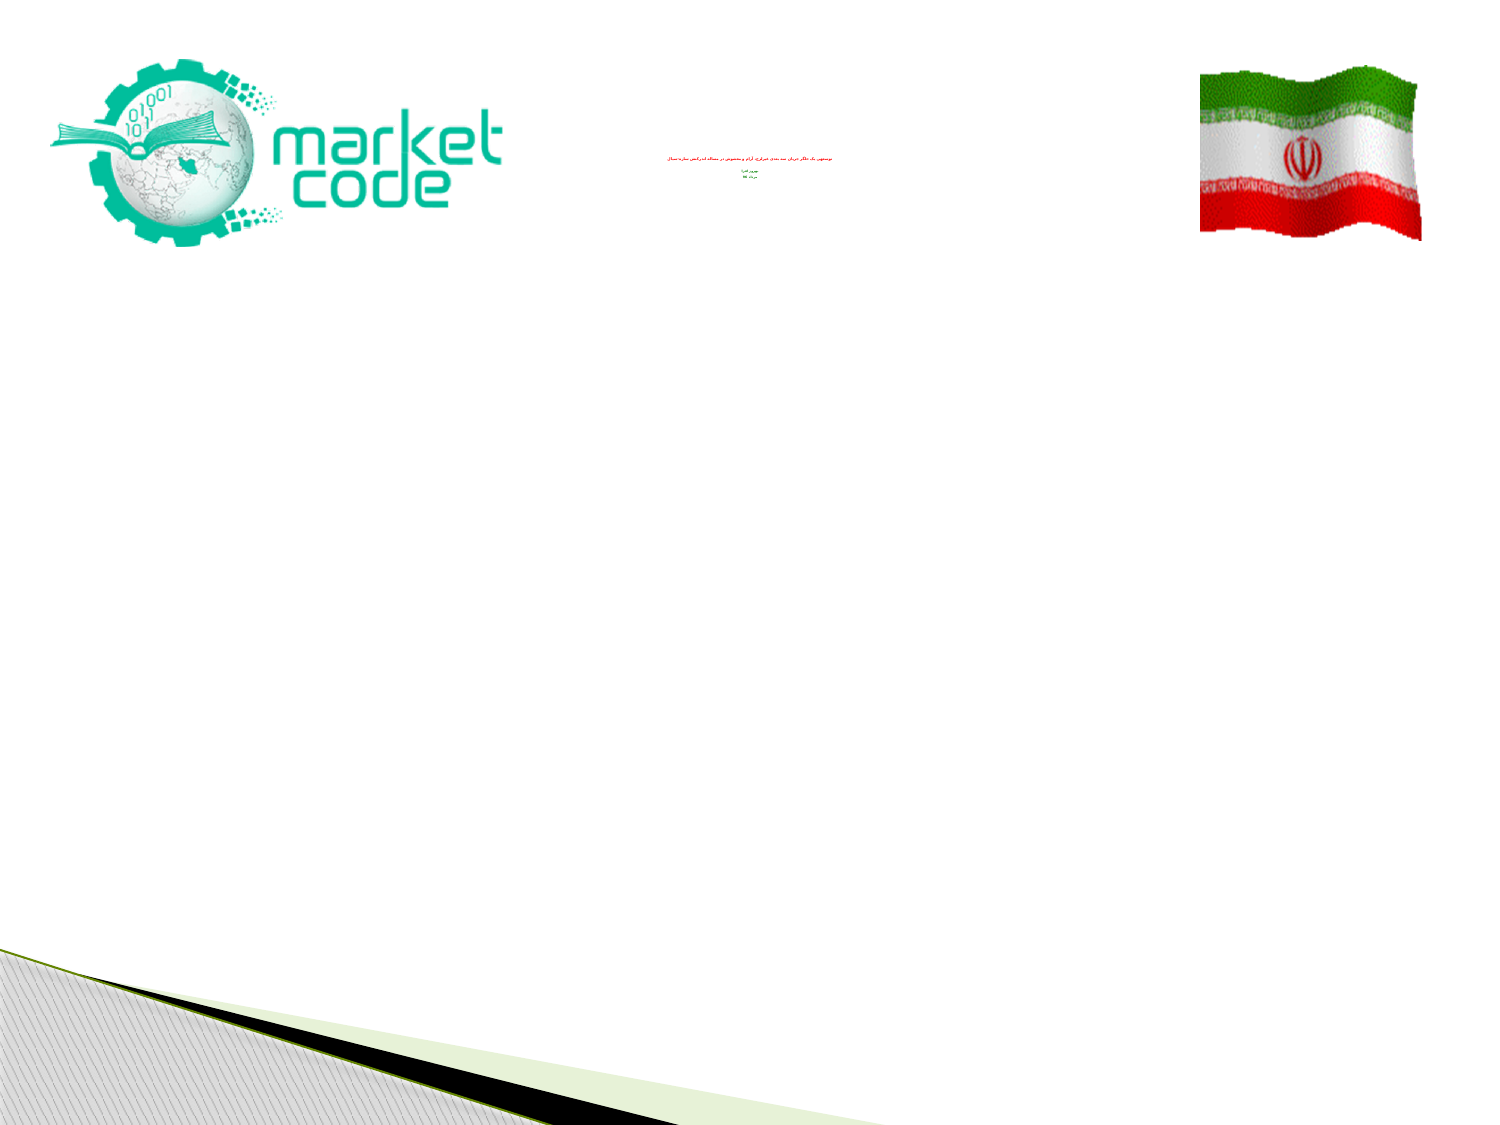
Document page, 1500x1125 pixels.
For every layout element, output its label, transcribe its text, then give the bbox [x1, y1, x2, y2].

picture [49, 59, 503, 248]
picture [1199, 65, 1424, 242]
title توسعه­ی یک حلگر جریان سه بعدی غیرلزج، آرام و مغشوش در مساله اندرکنش سازه-سیال بهروز افرا مرداد 96 [75, 45, 1425, 233]
